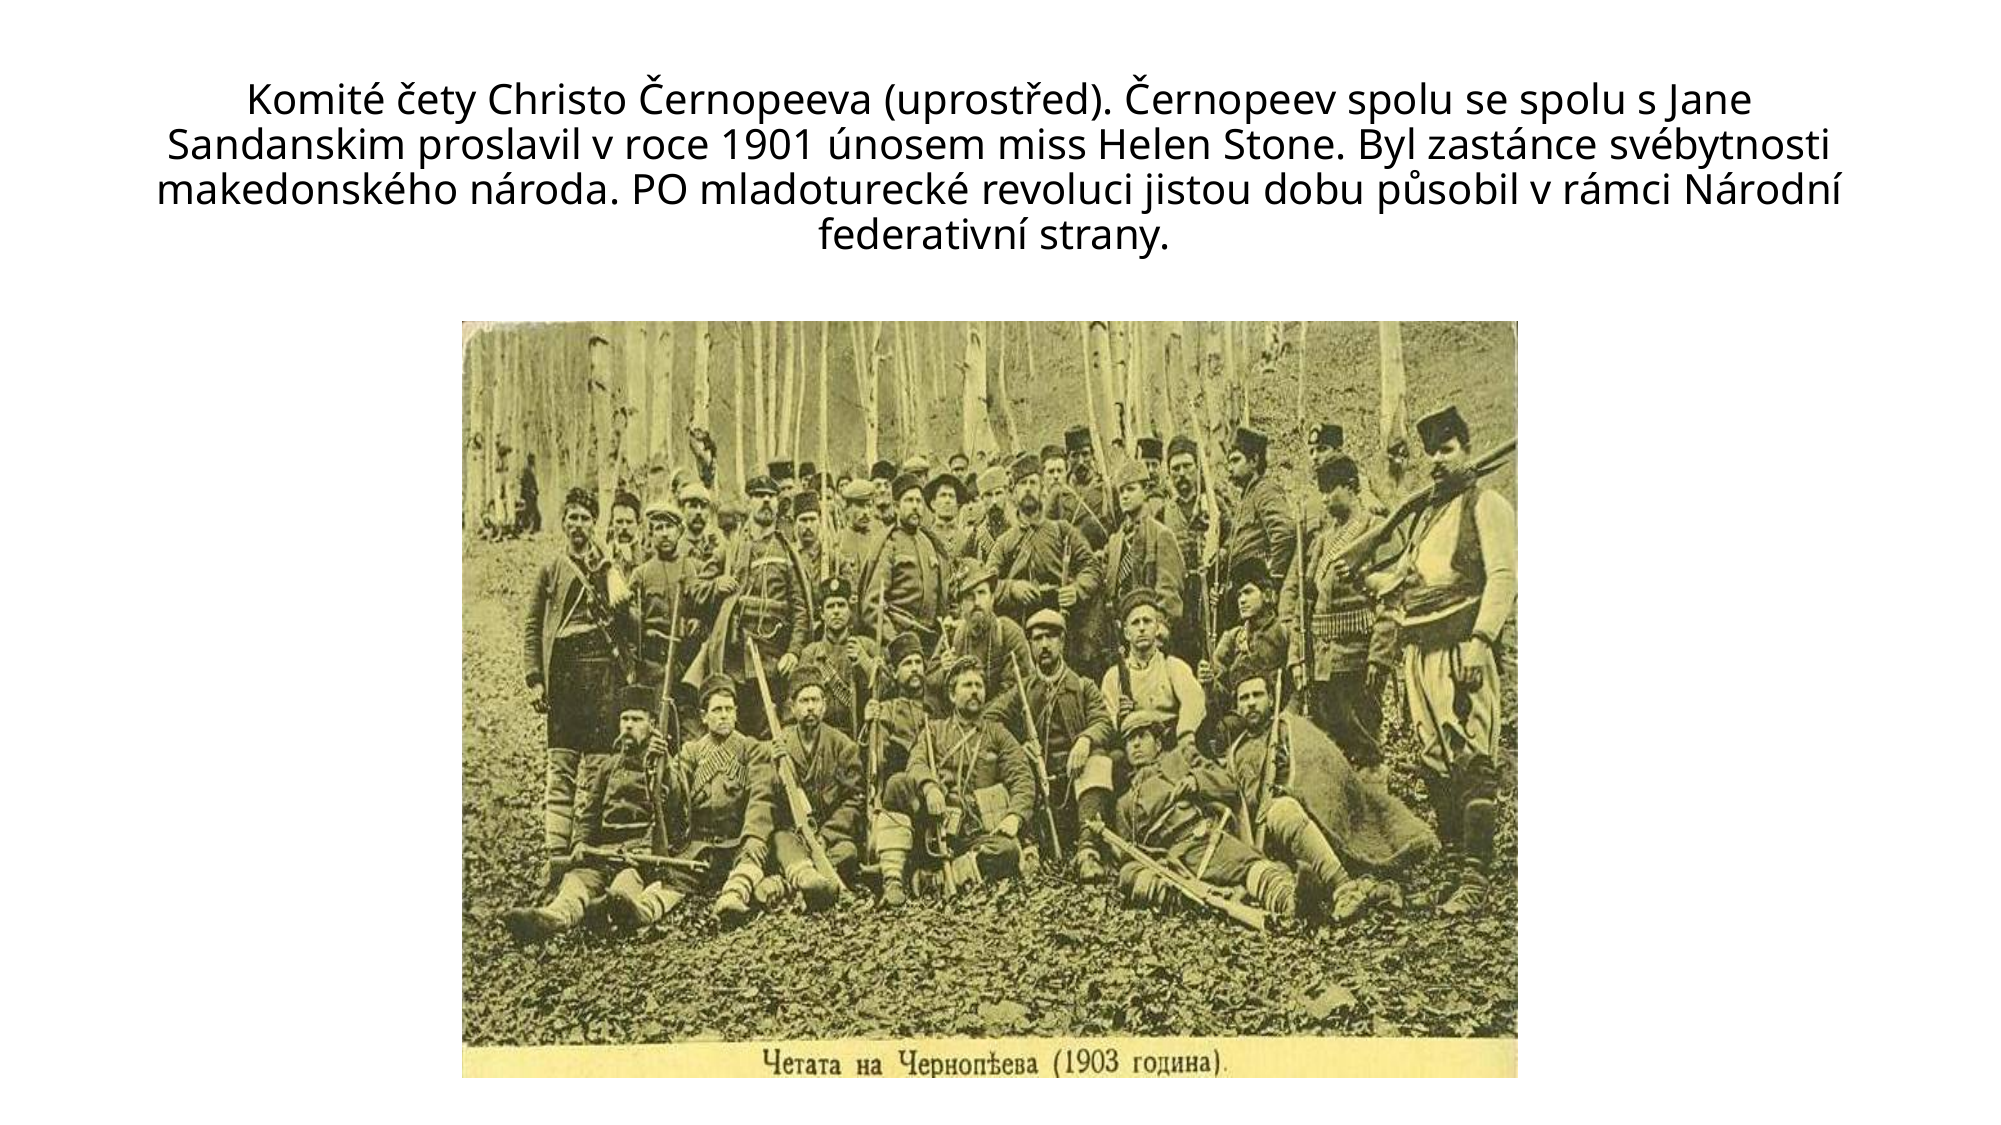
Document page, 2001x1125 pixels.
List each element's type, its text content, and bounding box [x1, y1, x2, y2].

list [462, 321, 1518, 1078]
title Komité čety Christo Černopeeva (uprostřed). Černopeev spolu se spolu s Jane Sandanskim proslavil v roce 1901 únosem miss Helen Stone. Byl zastánce svébytnosti makedonského národa. PO mladoturecké revoluci jistou dobu působil v rámci Národní federativní strany. [137, 59, 1863, 278]
